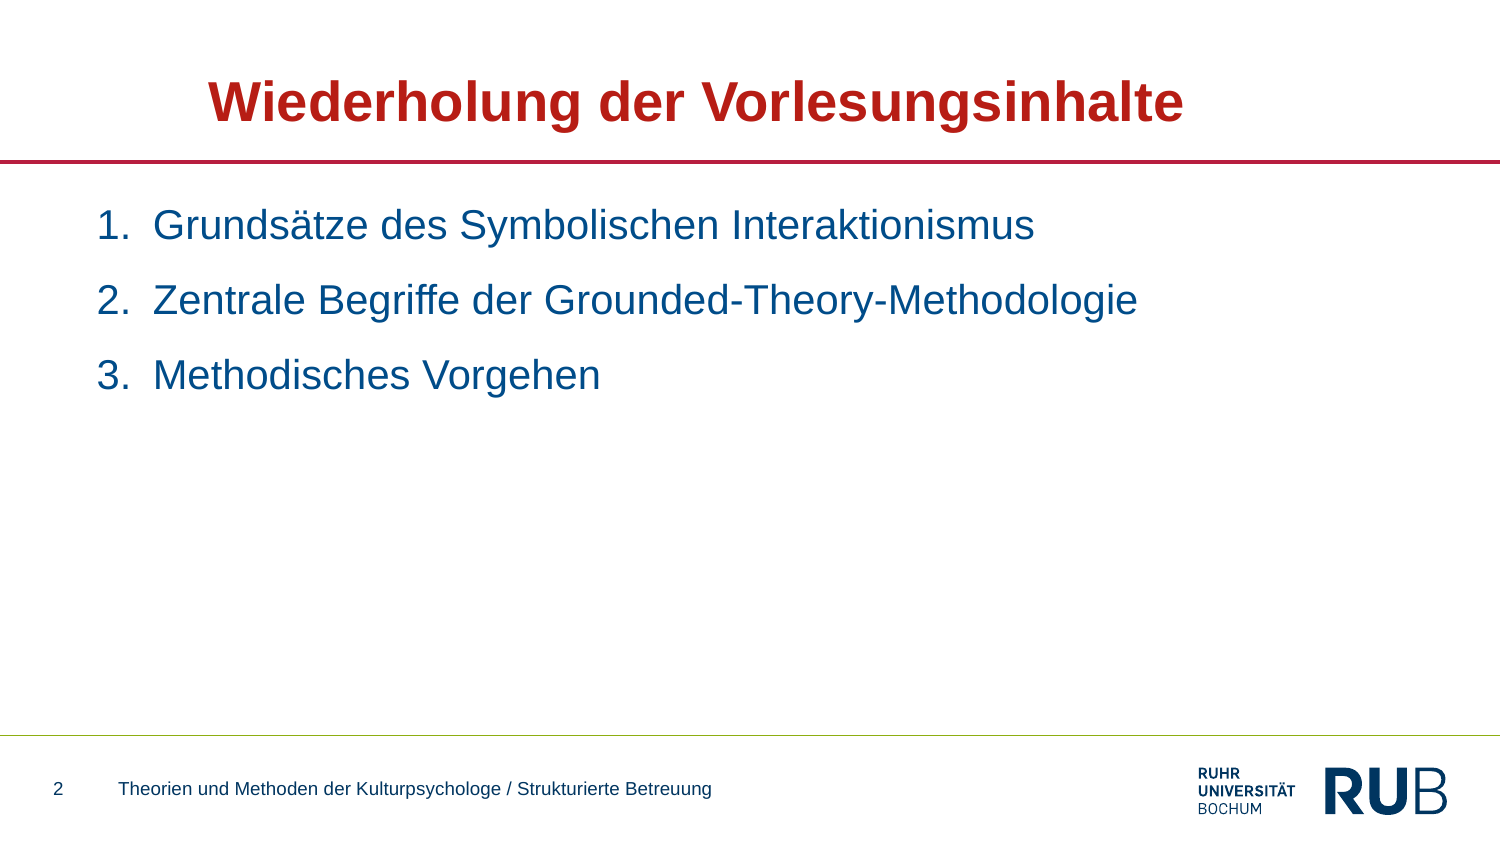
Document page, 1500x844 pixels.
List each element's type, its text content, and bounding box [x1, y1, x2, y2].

title Wiederholung der Vorlesungsinhalte [76, 64, 1317, 142]
footer Theorien und Methoden der Kulturpsychologe / Strukturierte Betreuung [118, 779, 1152, 798]
slide_number 2 [53, 779, 95, 798]
list Grundsätze des Symbolischen Interaktionismus Zentrale Begriffe der Grounded-Theory-Methodologie Methodisches Vorgehen [96, 197, 1337, 680]
